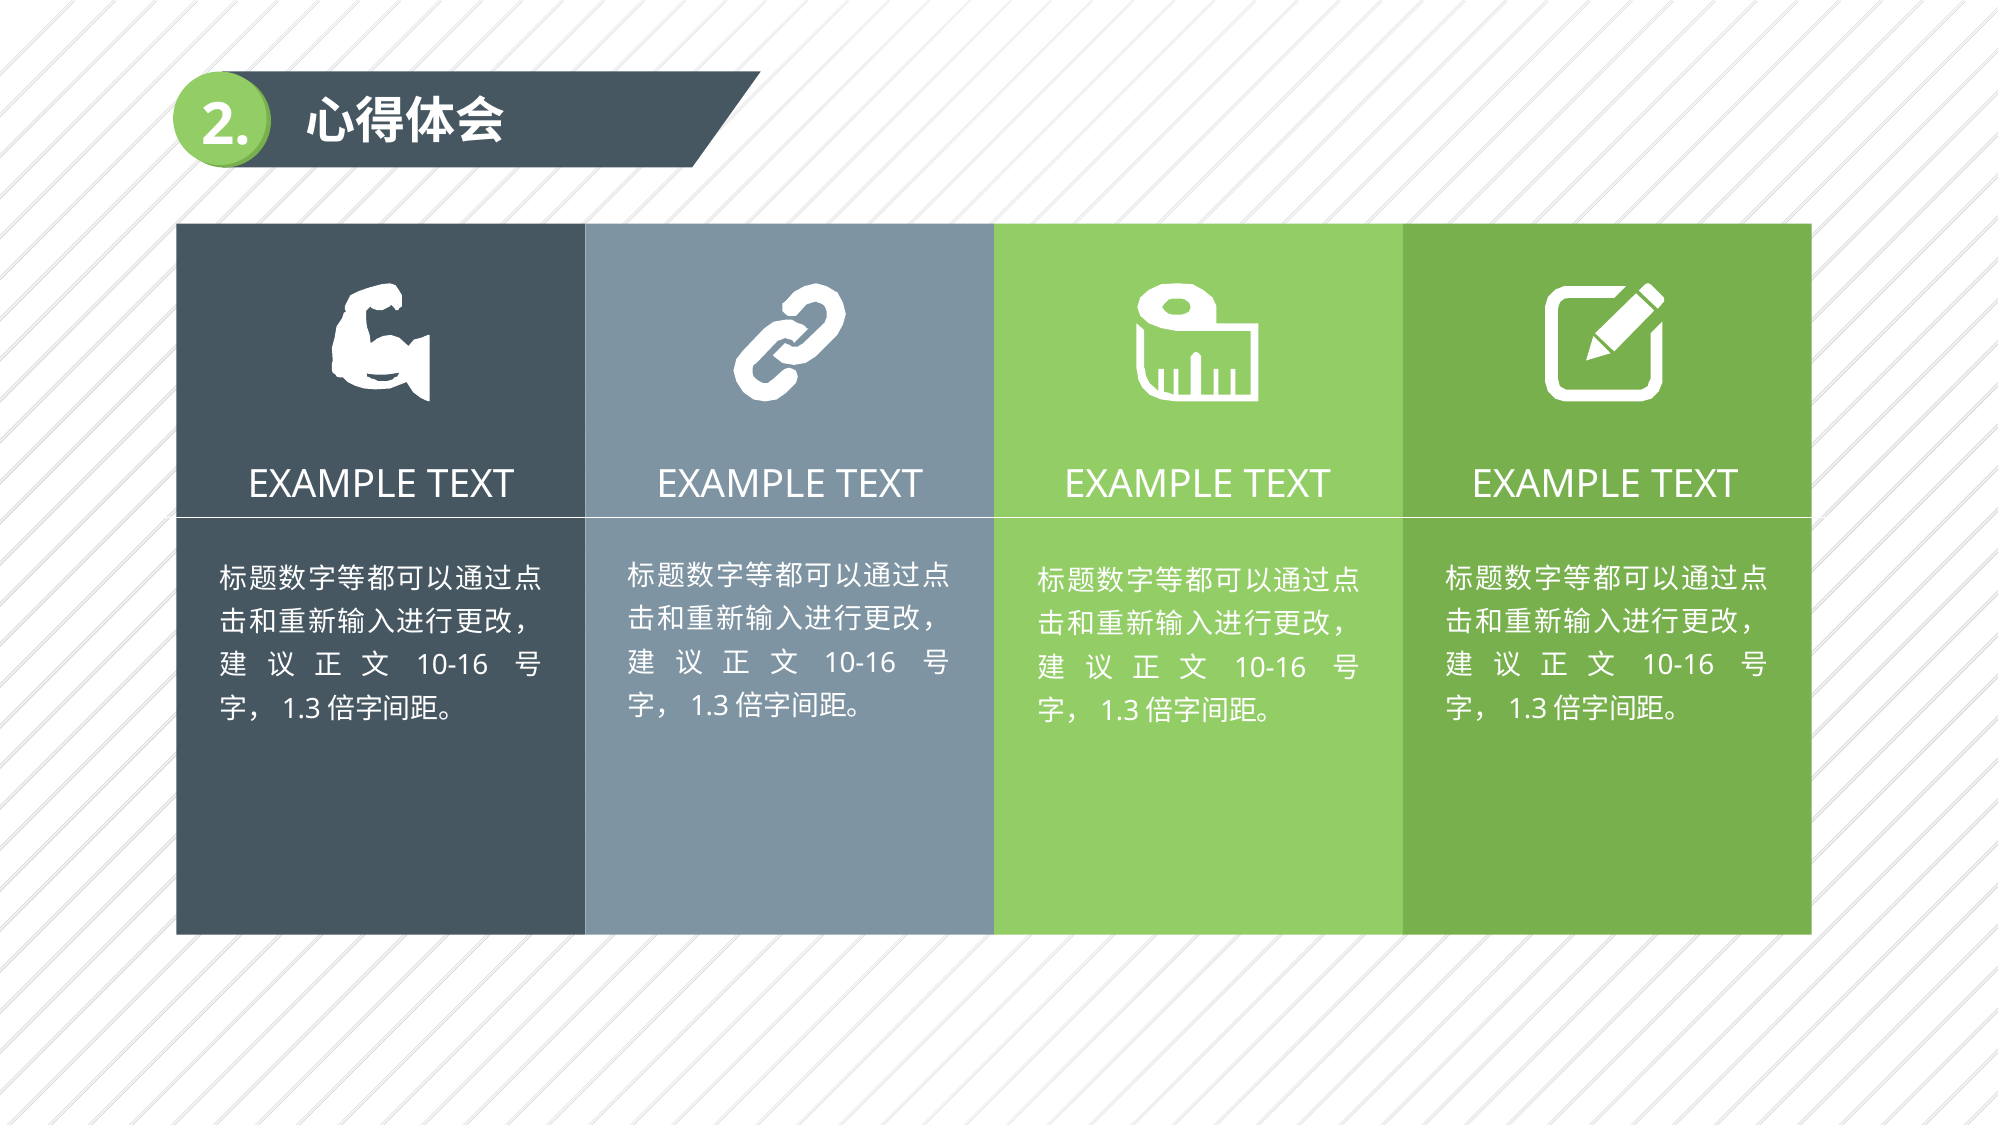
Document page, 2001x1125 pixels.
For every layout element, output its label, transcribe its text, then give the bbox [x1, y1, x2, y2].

text_box [772, 283, 846, 365]
text_box 标题数字等都可以通过点击和重新输入进行更改，建议正文10-16号字，1.3倍字间距。 [613, 540, 965, 729]
text_box [993, 223, 1402, 428]
picture [0, 0, 1998, 1125]
text_box 标题数字等都可以通过点击和重新输入进行更改，建议正文10-16号字，1.3倍字间距。 [1023, 545, 1375, 734]
text_box EXAMPLE TEXT [992, 428, 1400, 513]
text_box EXAMPLE TEXT [585, 428, 992, 513]
text_box [175, 223, 584, 517]
text_box [175, 518, 584, 936]
text_box [584, 518, 993, 936]
text_box EXAMPLE TEXT [1400, 428, 1810, 513]
text_box [1402, 223, 1813, 517]
text_box [993, 518, 1402, 936]
text_box [1638, 283, 1665, 309]
text_box 标题数字等都可以通过点击和重新输入进行更改，建议正文10-16号字，1.3倍字间距。 [204, 542, 557, 731]
text_box [331, 283, 430, 402]
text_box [173, 71, 761, 168]
text_box [1136, 283, 1259, 402]
text_box [584, 223, 993, 428]
text_box [733, 319, 809, 402]
text_box [1402, 518, 1813, 936]
text_box [1545, 286, 1663, 402]
text_box [584, 513, 993, 517]
text_box 标题数字等都可以通过点击和重新输入进行更改，建议正文10-16号字，1.3倍字间距。 [1431, 542, 1783, 731]
text_box EXAMPLE TEXT [176, 428, 585, 513]
text_box [993, 513, 1402, 517]
